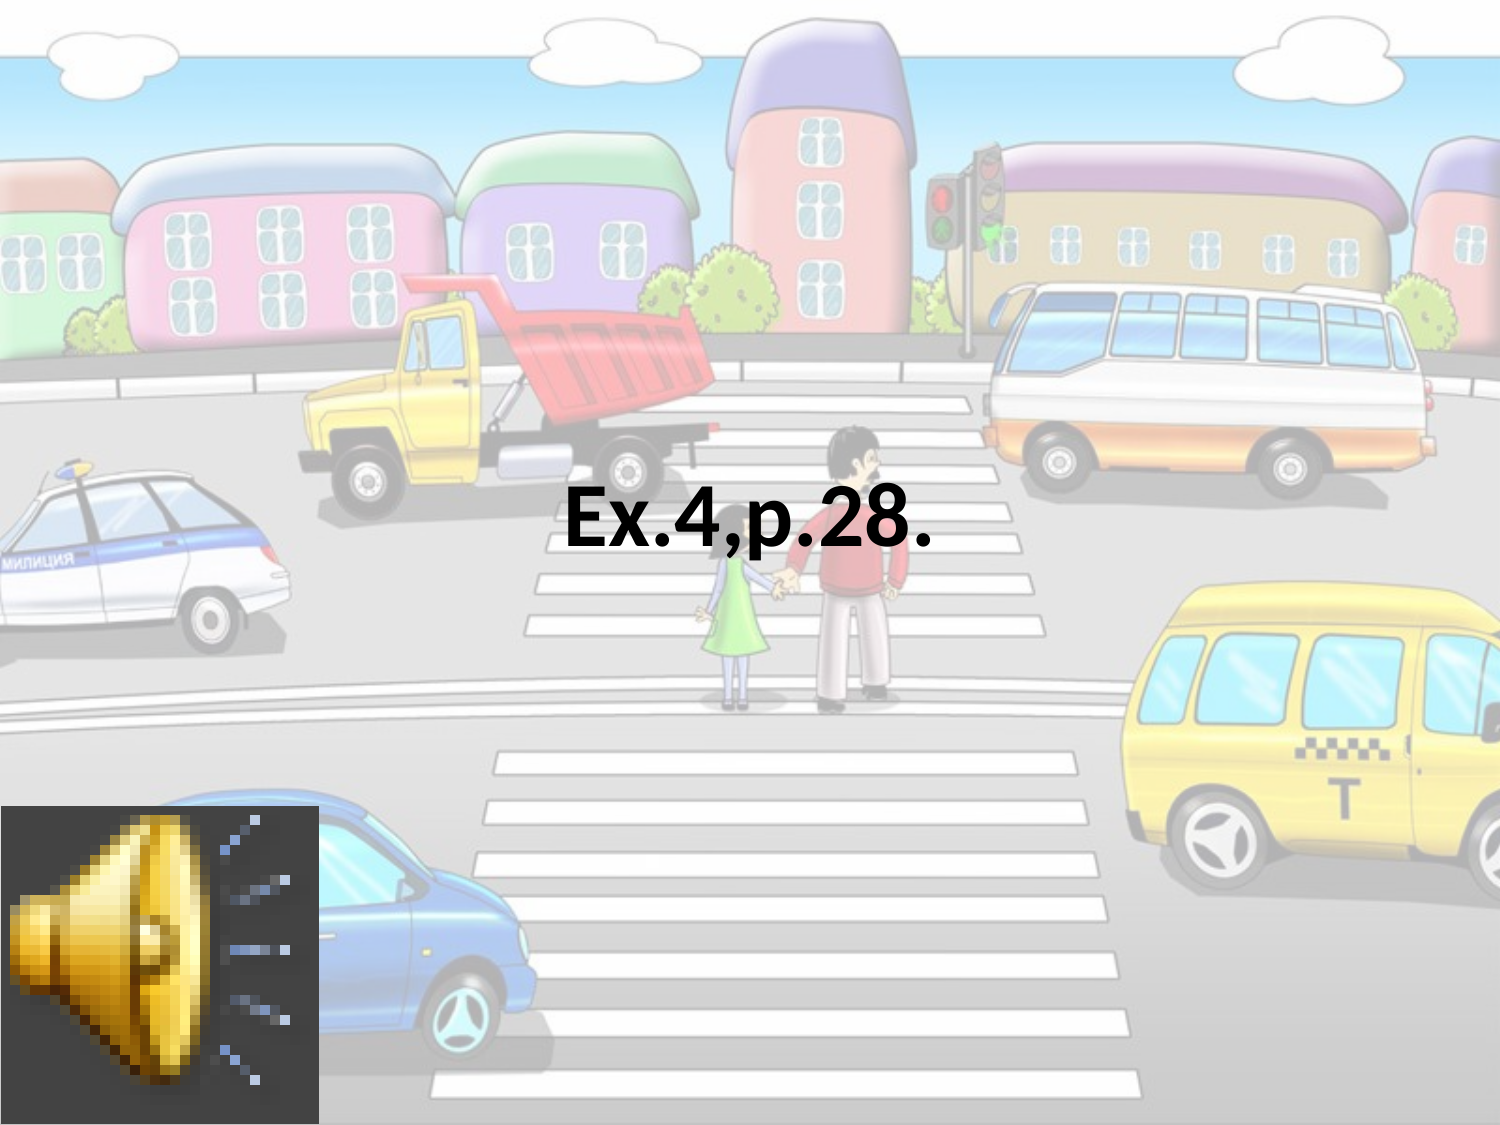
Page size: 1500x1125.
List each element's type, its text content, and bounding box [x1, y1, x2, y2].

picture [0, 804, 321, 1125]
list Ex.4,p.28. [75, 62, 1425, 700]
